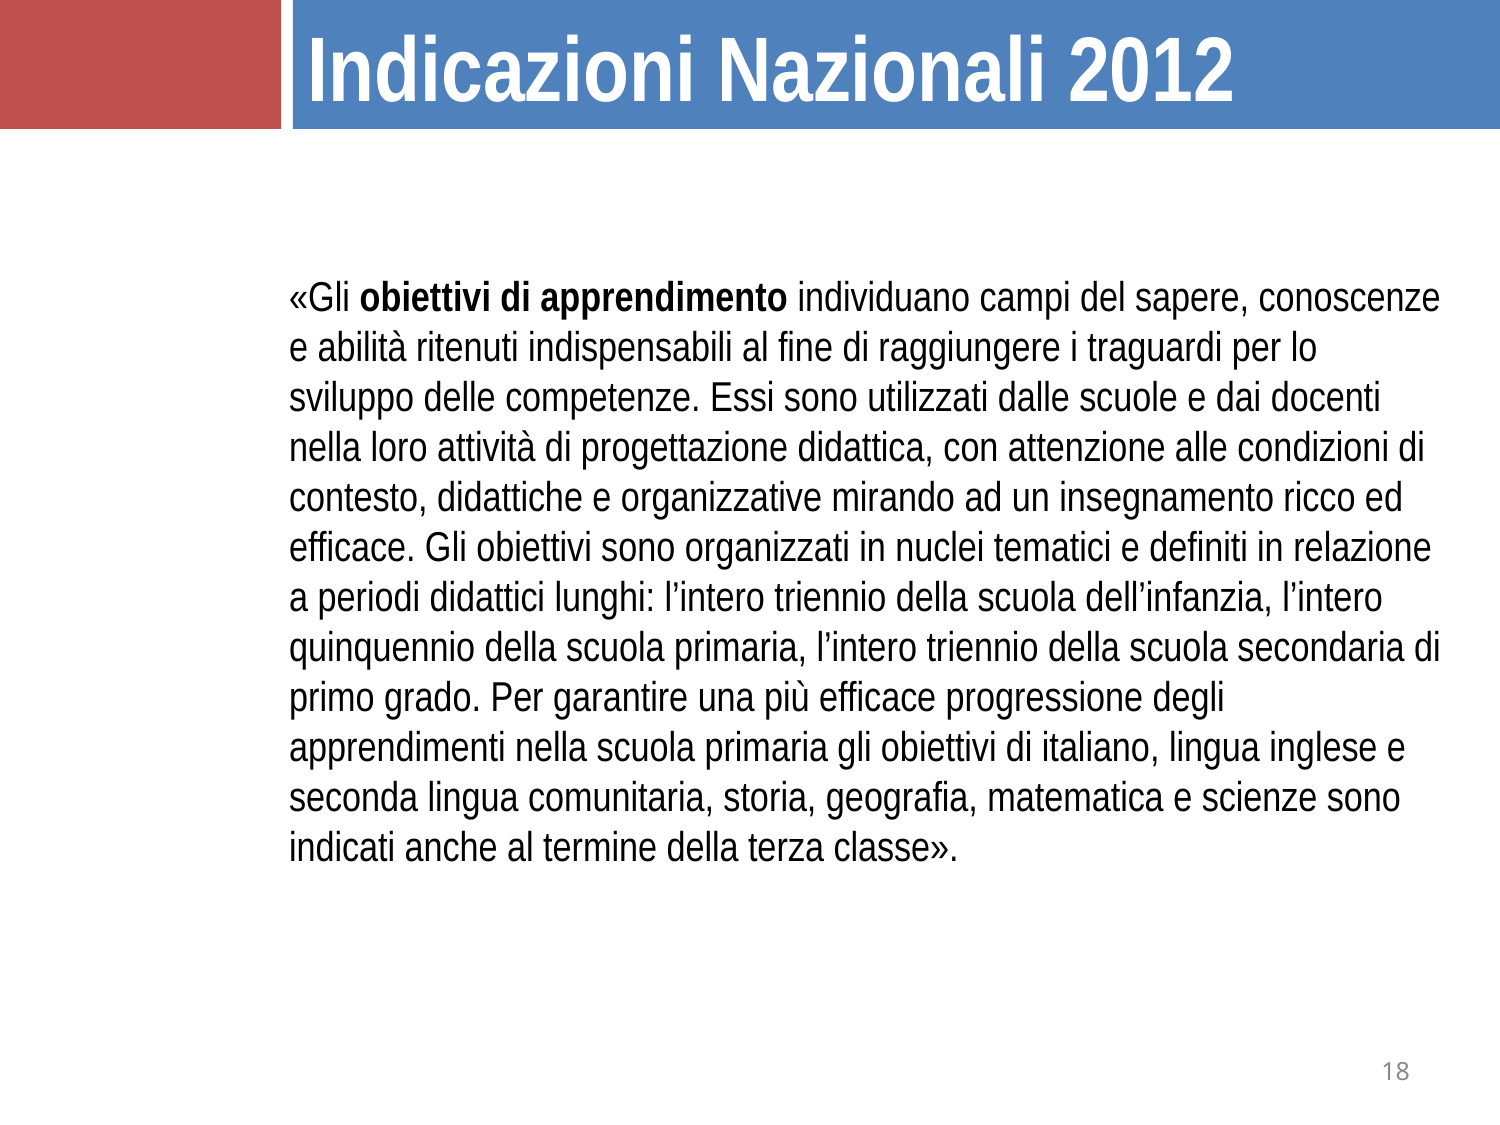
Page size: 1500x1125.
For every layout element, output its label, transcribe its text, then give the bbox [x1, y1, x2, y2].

slide_number 18 [1074, 1042, 1425, 1103]
list «Gli obiettivi di apprendimento individuano campi del sapere, conoscenze e abilità ritenuti indispensabili al fine di raggiungere i traguardi per lo sviluppo delle competenze. Essi sono utilizzati dalle scuole e dai docenti nella loro attività di progettazione didattica, con attenzione alle condizioni di contesto, didattiche e organizzative mirando ad un insegnamento ricco ed efficace. Gli obiettivi sono organizzati in nuclei tematici e definiti in relazione a periodi didattici lunghi: l’intero triennio della scuola dell’infanzia, l’intero quinquennio della scuola primaria, l’intero triennio della scuola secondaria di primo grado. Per garantire una più efficace progressione degli apprendimenti nella scuola primaria gli obiettivi di italiano, lingua inglese e seconda lingua comunitaria, storia, geografia, matematica e scienze sono indicati anche al termine della terza classe». [274, 262, 1464, 1005]
text_box Indicazioni Nazionali 2012 [291, 0, 1500, 131]
text_box [0, 0, 283, 131]
